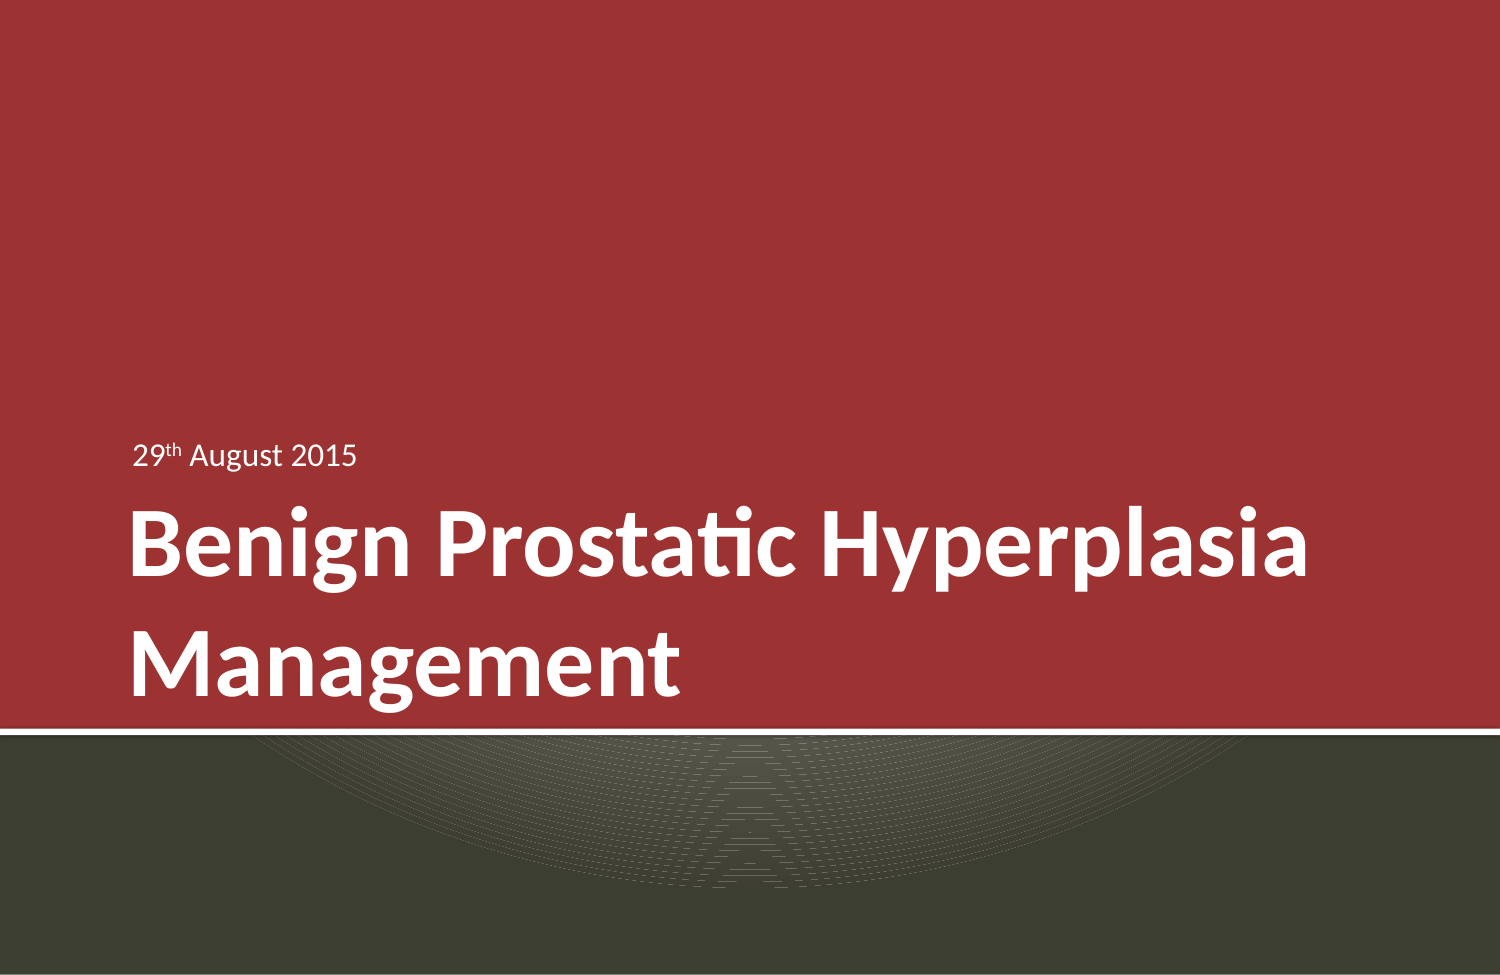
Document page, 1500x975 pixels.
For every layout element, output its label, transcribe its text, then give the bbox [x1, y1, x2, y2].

title Benign Prostatic Hyperplasia Management [112, 476, 1438, 715]
subtitle 29th August 2015 [112, 259, 1438, 473]
